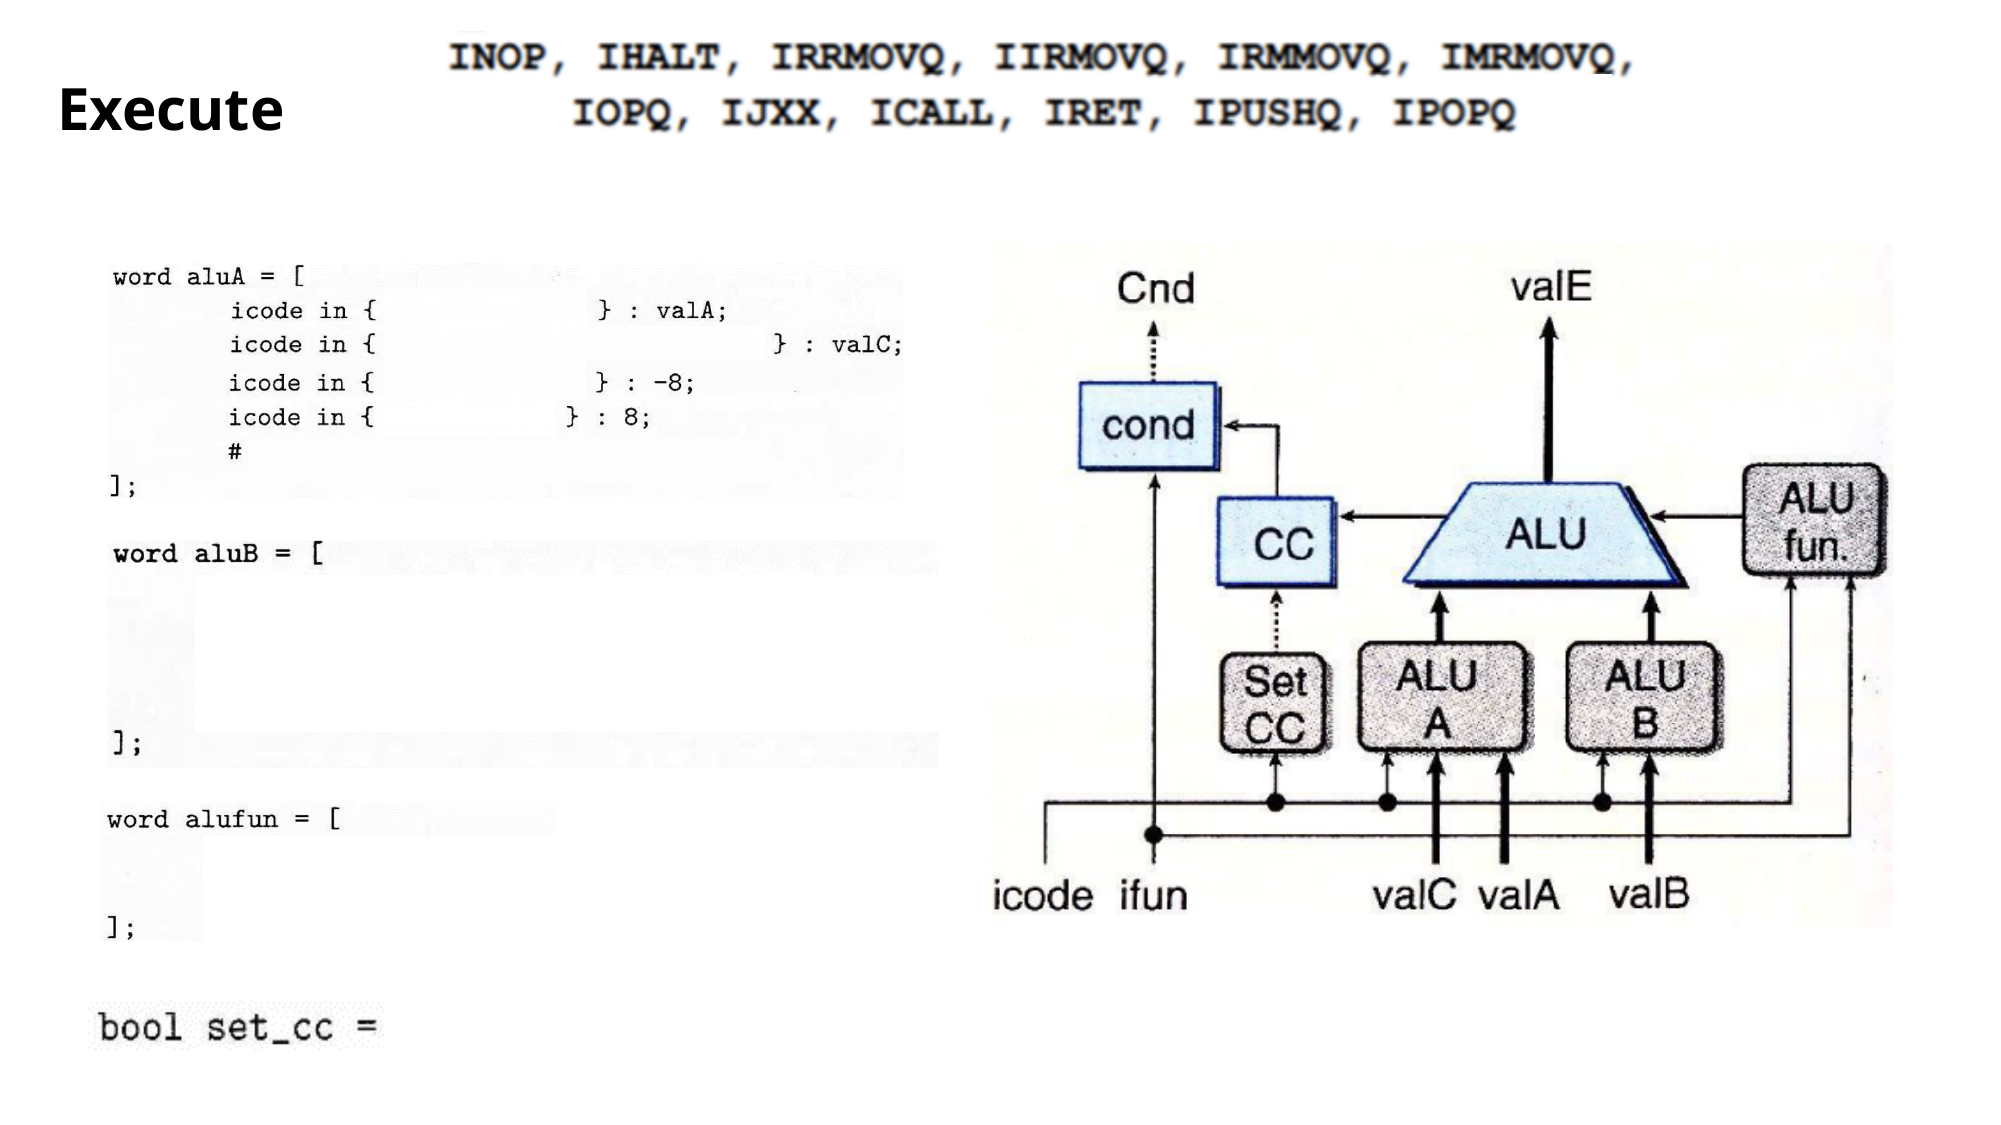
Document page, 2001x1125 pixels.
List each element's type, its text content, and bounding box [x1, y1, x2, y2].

picture [83, 799, 785, 1097]
picture [106, 538, 939, 769]
text_box Execute [42, 64, 1518, 150]
picture [106, 260, 905, 499]
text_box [440, 30, 1646, 146]
picture [986, 243, 1894, 928]
